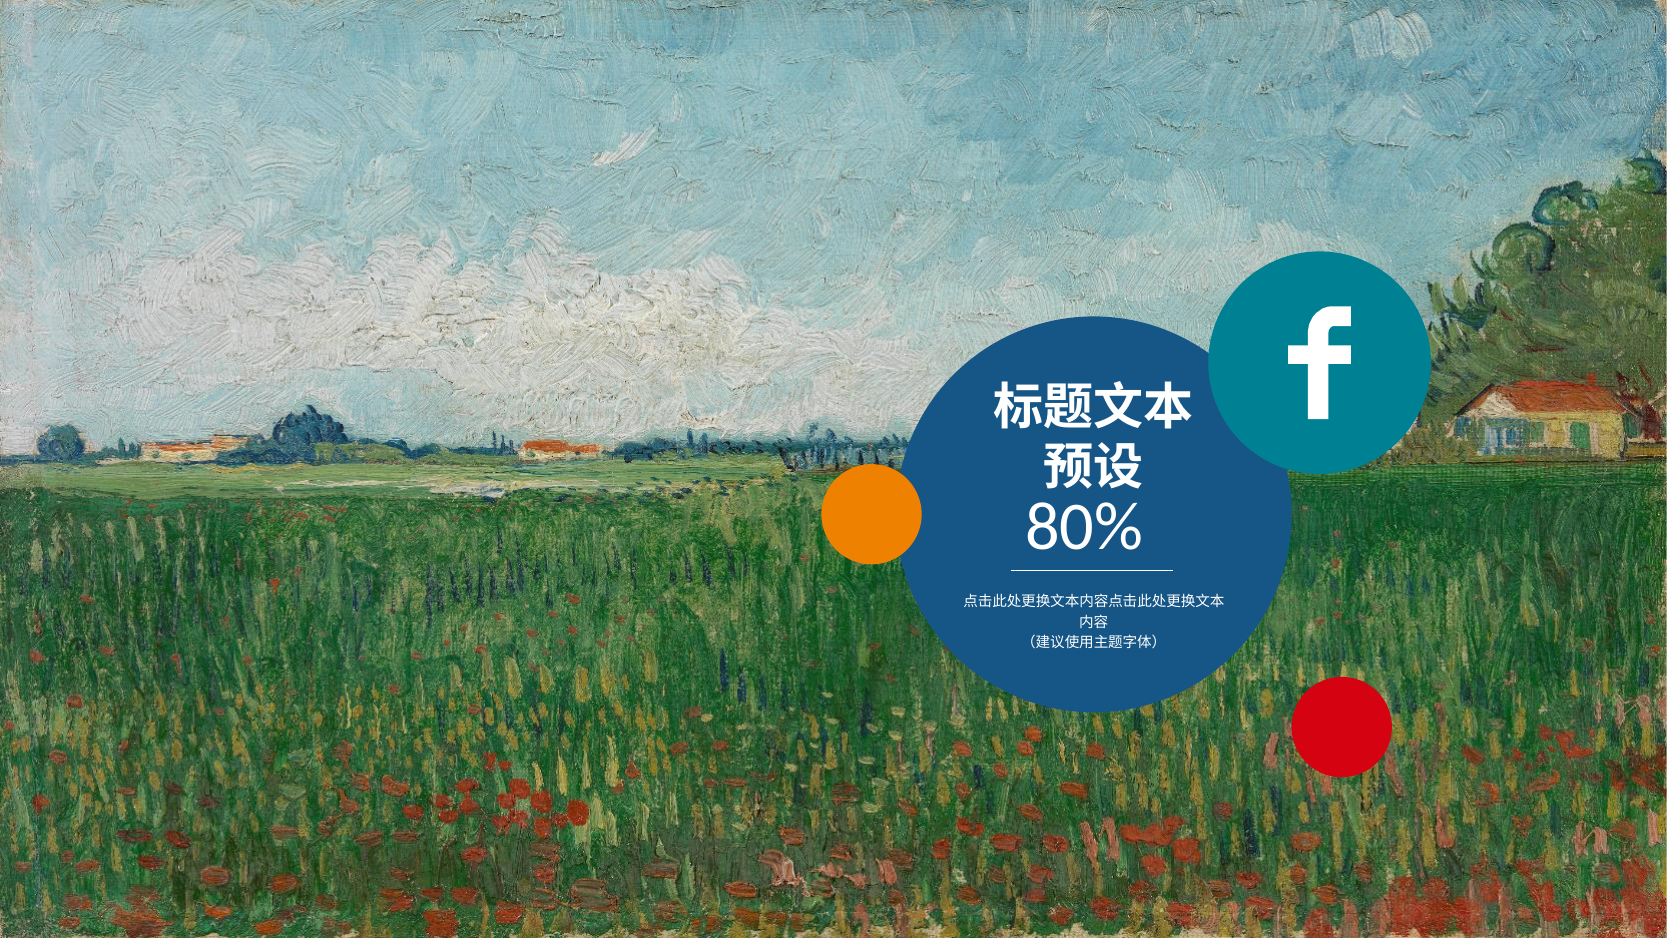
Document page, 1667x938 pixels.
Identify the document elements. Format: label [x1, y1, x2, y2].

text_box [0, 0, 1667, 938]
